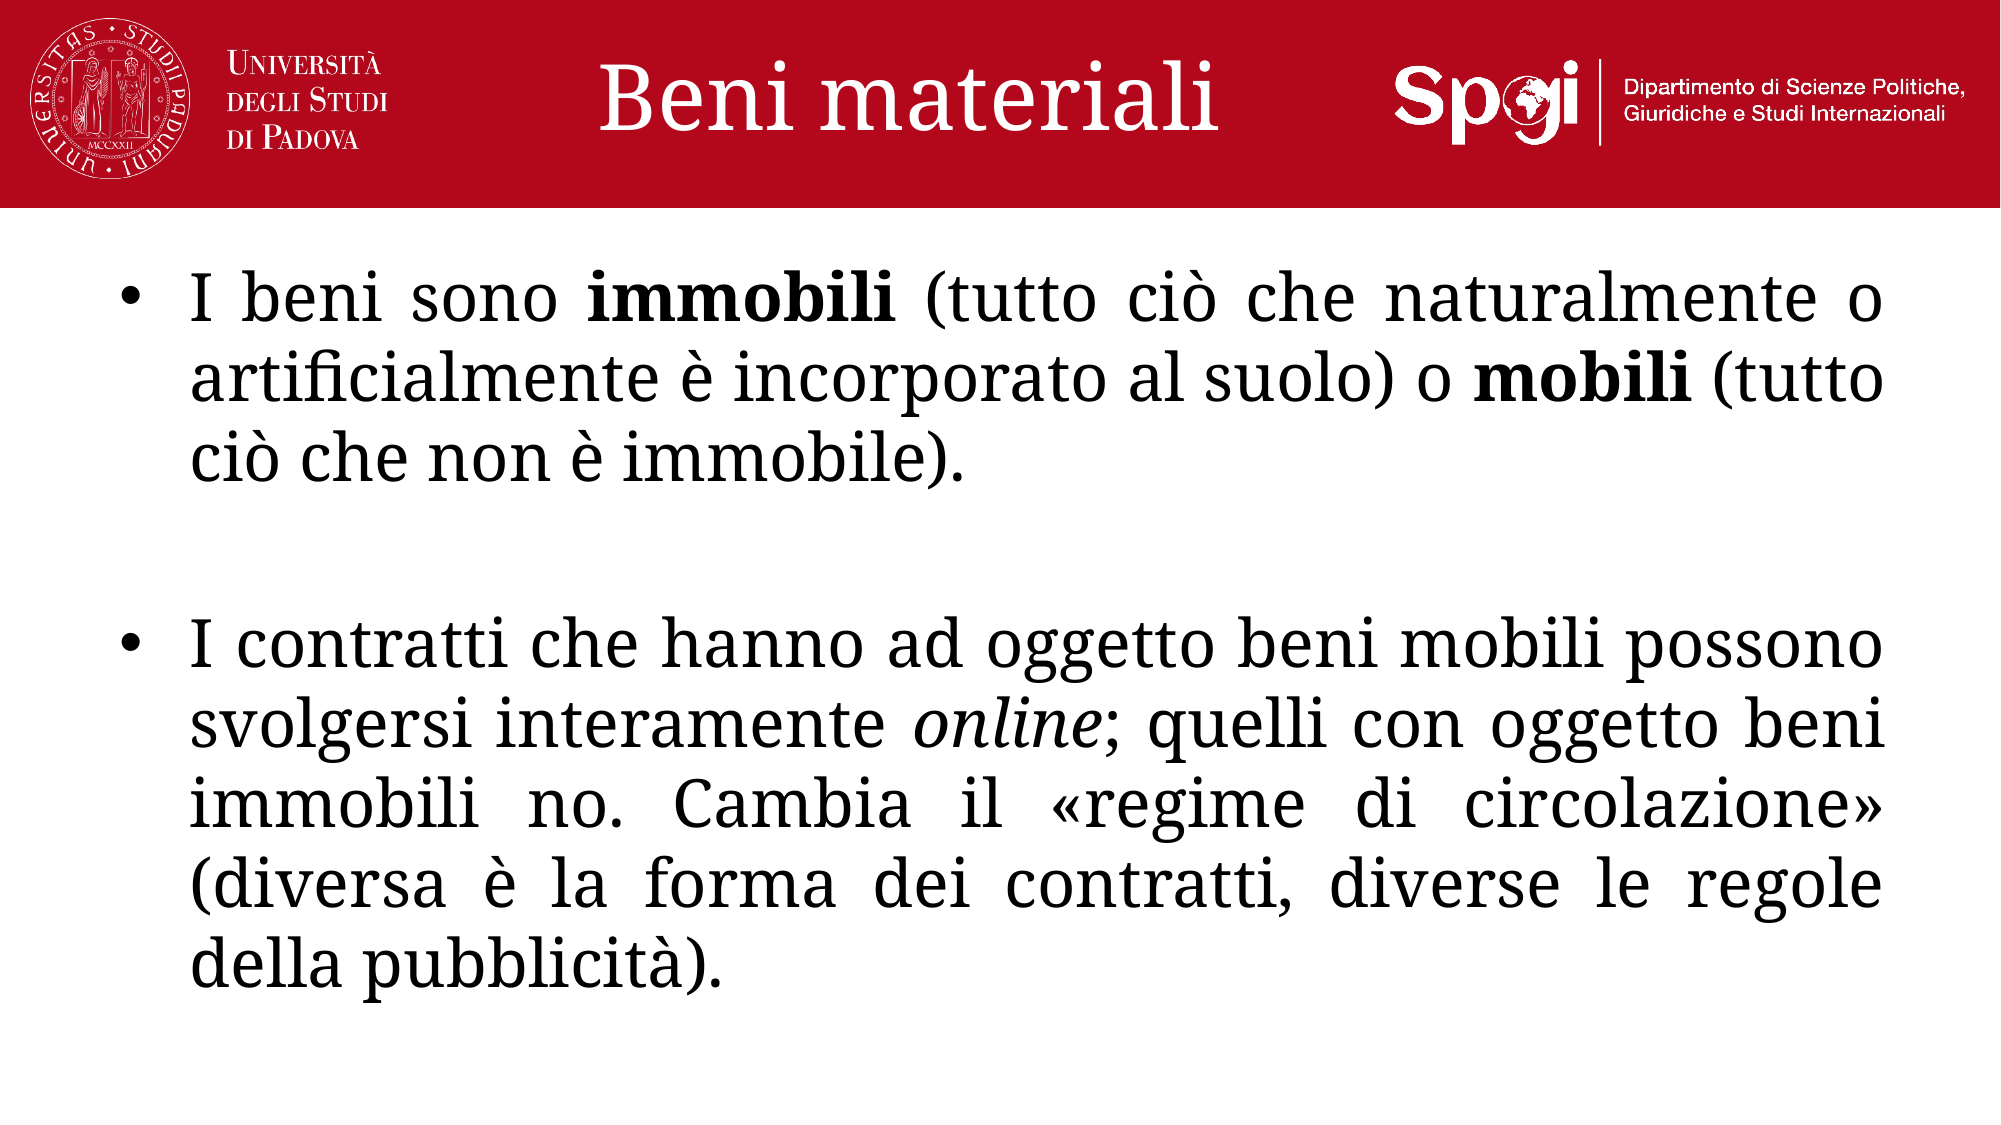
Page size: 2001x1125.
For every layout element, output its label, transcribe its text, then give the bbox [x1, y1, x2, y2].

list I beni sono immobili (tutto ciò che naturalmente o artificialmente è incorporato al suolo) o mobili (tutto ciò che non è immobile). I contratti che hanno ad oggetto beni mobili possono svolgersi interamente online; quelli con oggetto beni immobili no. Cambia il «regime di circolazione» (diversa è la forma dei contratti, diverse le regole della pubblicità). [99, 246, 1902, 1050]
picture [30, 18, 387, 179]
picture [1390, 54, 1986, 152]
title Beni materiali [428, 0, 1390, 188]
